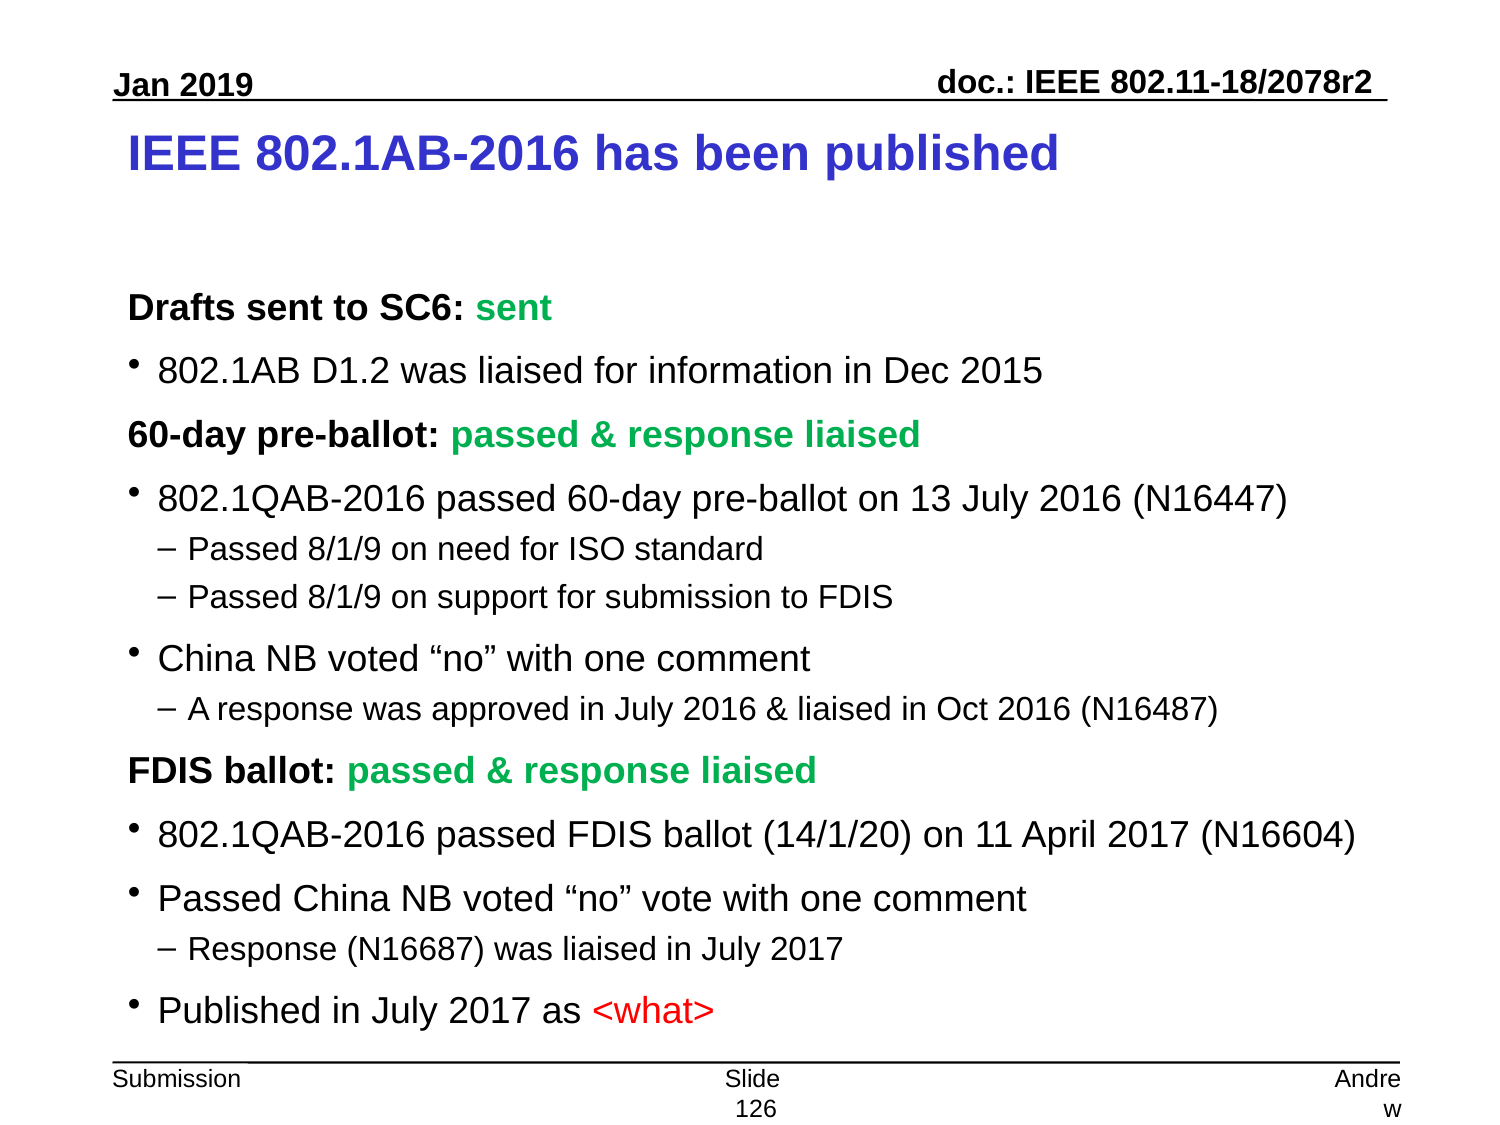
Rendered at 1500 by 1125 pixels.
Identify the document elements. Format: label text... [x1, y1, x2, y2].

slide_number Slide 126 [709, 1061, 803, 1093]
list Drafts sent to SC6: sent 802.1AB D1.2 was liaised for information in Dec 2015 60-day pre-ballot: passed & response liaised 802.1QAB-2016 passed 60-day pre-ballot on 13 July 2016 (N16447) Passed 8/1/9 on need for ISO standard Passed 8/1/9 on support for submission to FDIS China NB voted “no” with one comment A response was approved in July 2016 & liaised in Oct 2016 (N16487) FDIS ballot: passed & response liaised 802.1QAB-2016 passed FDIS ballot (14/1/20) on 11 April 2017 (N16604) Passed China NB voted “no” vote with one comment Response (N16687) was liaised in July 2017 Published in July 2017 as <what> [112, 275, 1388, 950]
title IEEE 802.1AB-2016 has been published [112, 112, 1388, 275]
footer Andrew Myles, Cisco [1320, 1061, 1402, 1093]
